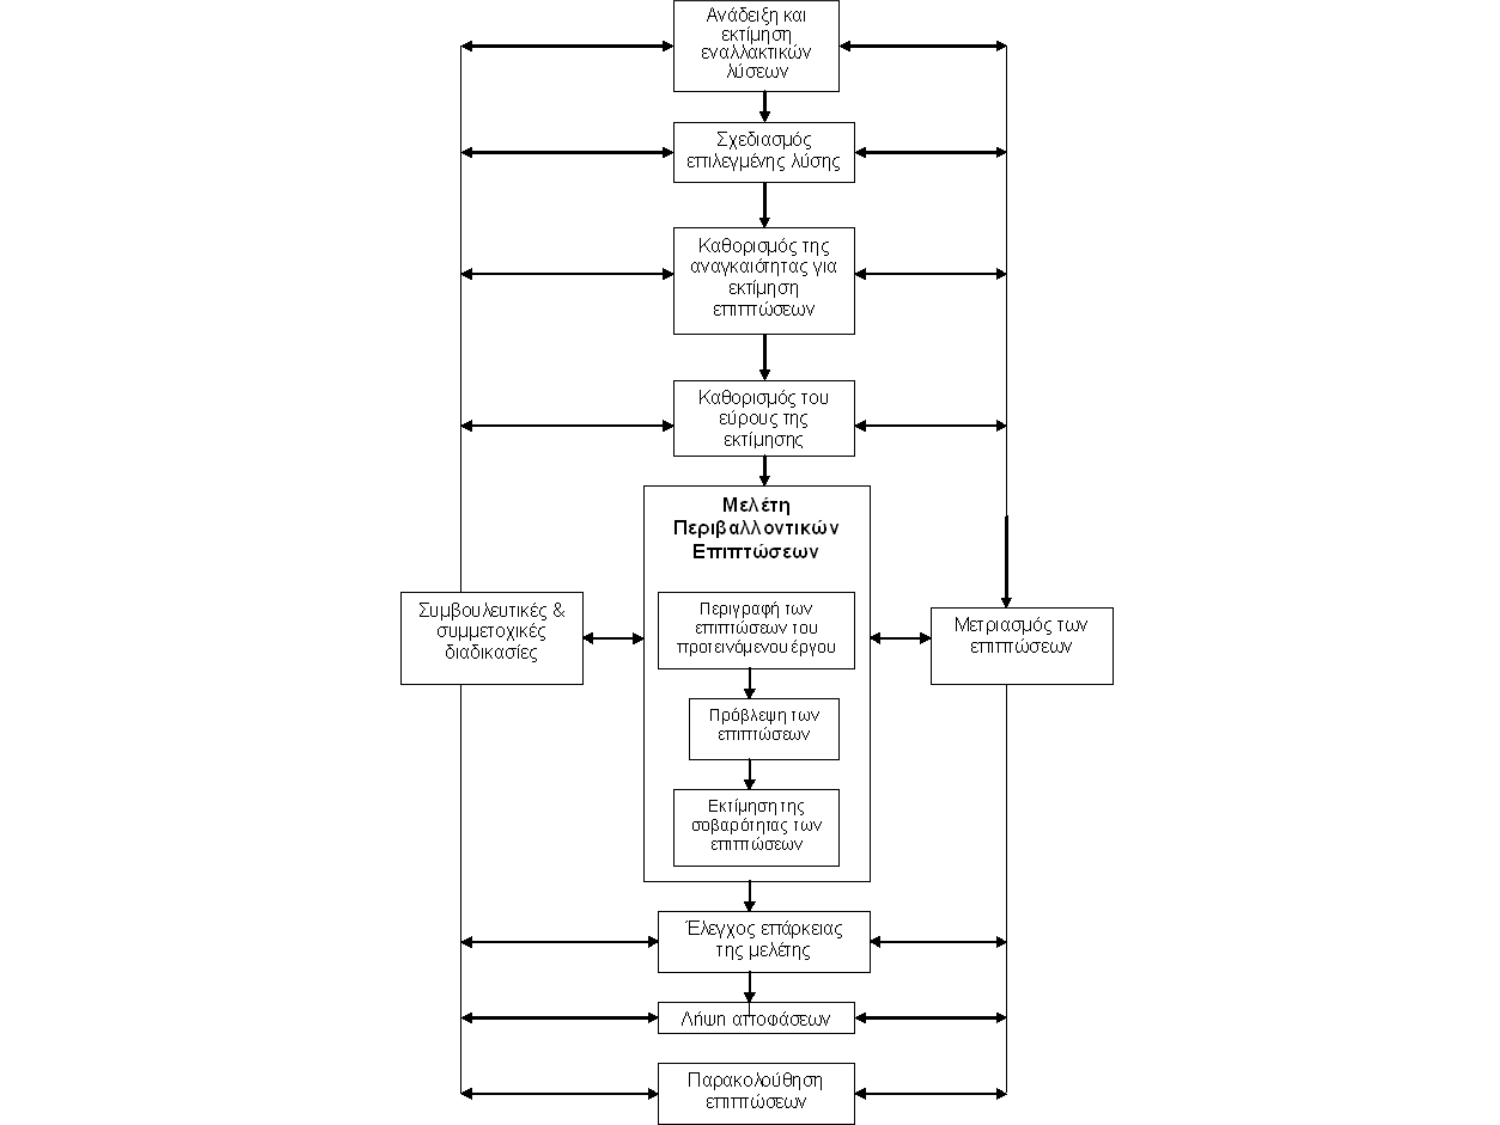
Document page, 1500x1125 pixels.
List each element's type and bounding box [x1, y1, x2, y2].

picture [385, 0, 1115, 1125]
